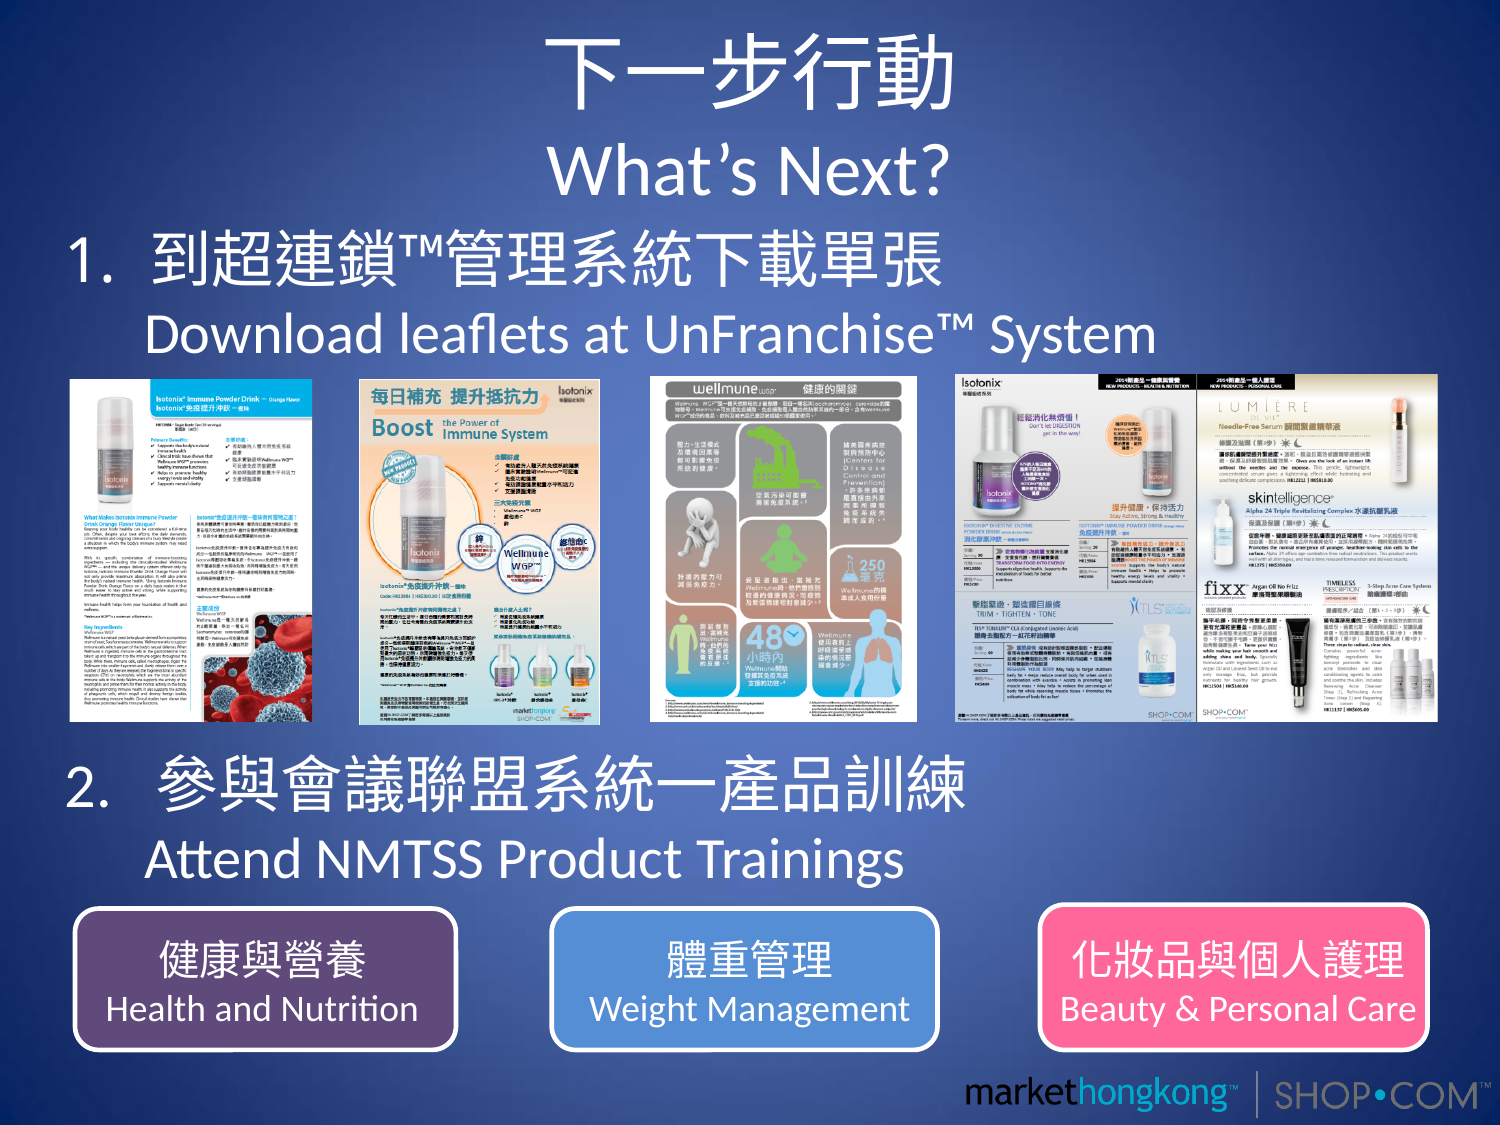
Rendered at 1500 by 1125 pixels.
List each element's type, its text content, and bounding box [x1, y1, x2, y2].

title 下一步行動 What’s Next? [75, 12, 1425, 200]
picture [0, 0, 1500, 1125]
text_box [49, 212, 1463, 726]
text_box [49, 737, 1500, 1051]
